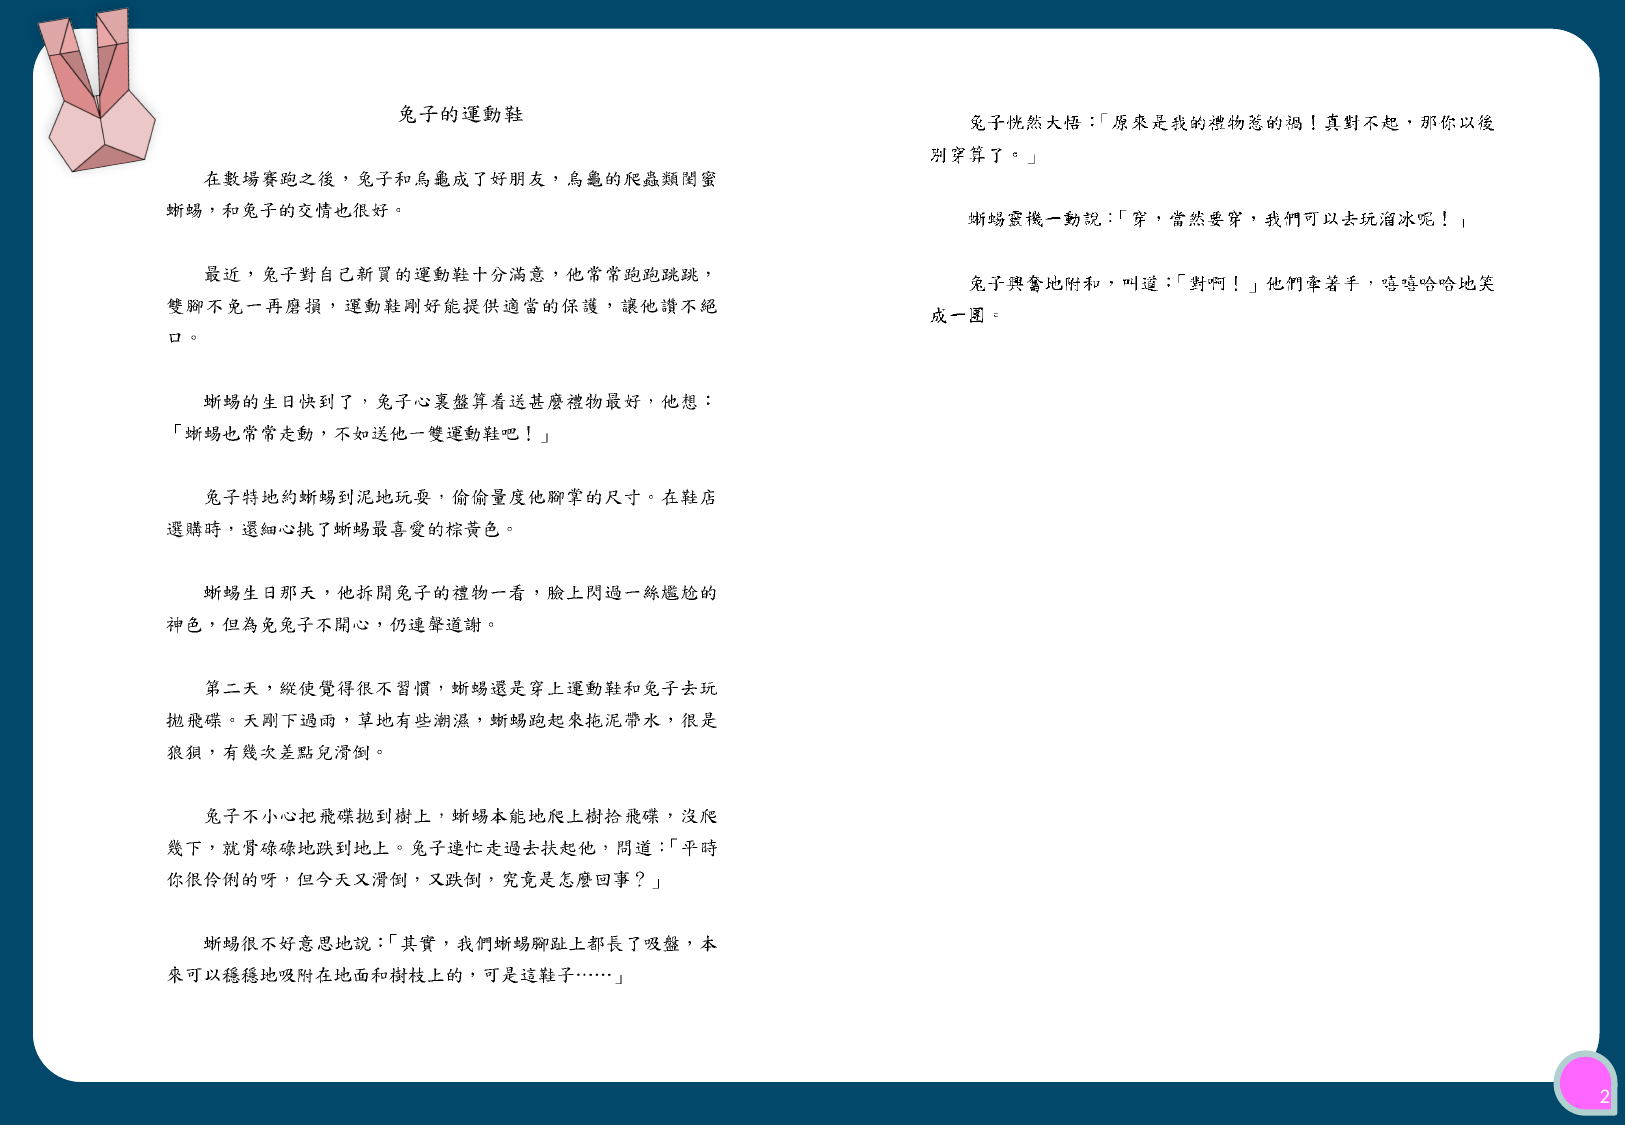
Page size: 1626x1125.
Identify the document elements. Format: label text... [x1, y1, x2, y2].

slide_number 2 [1556, 1065, 1625, 1125]
text_box [0, 0, 1556, 1125]
picture [36, 8, 811, 1066]
picture [833, 42, 1578, 1066]
text_box [135, 0, 1625, 1065]
text_box [1578, 1053, 1609, 1065]
